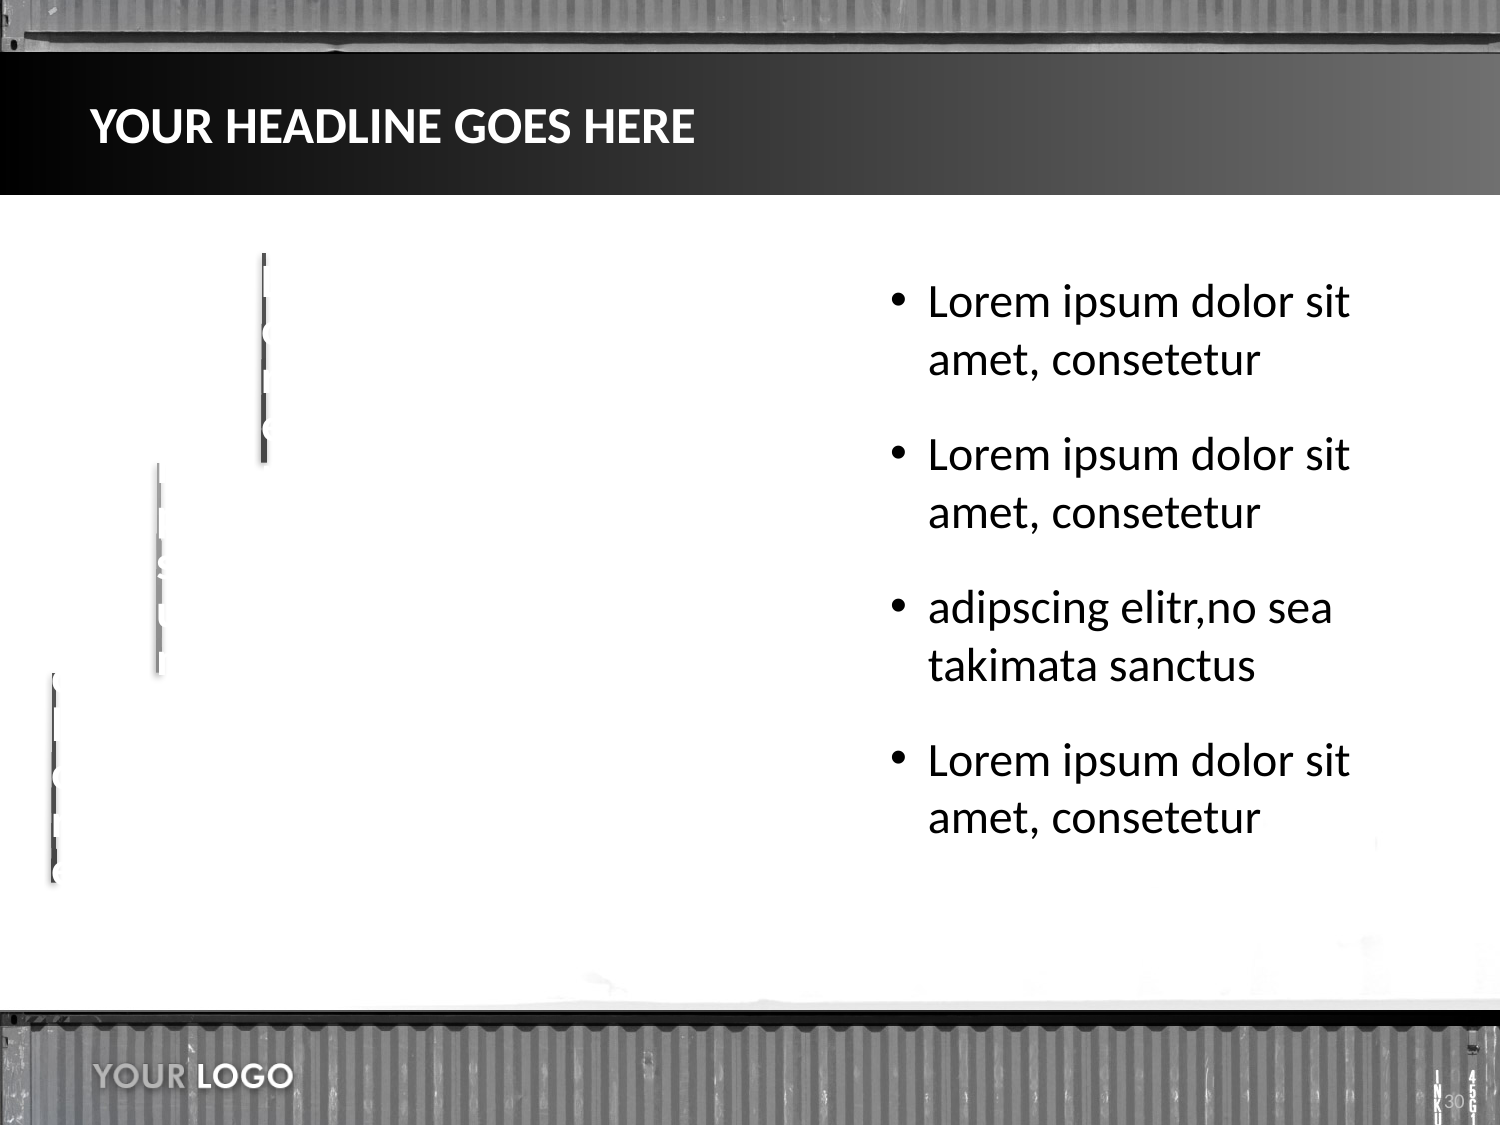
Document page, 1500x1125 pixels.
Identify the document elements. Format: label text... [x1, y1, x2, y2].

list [91, 284, 873, 915]
list Lorem ipsum dolor sit amet, consetetur Lorem ipsum dolor sit amet, consetetur adipscing elitr,no sea takimata sanctus Lorem ipsum dolor sit amet, consetetur [869, 262, 1425, 961]
title YOUR HEADLINE GOES HERE [75, 84, 1425, 167]
slide_number 30 [1408, 1079, 1480, 1125]
picture [0, 0, 1500, 1125]
